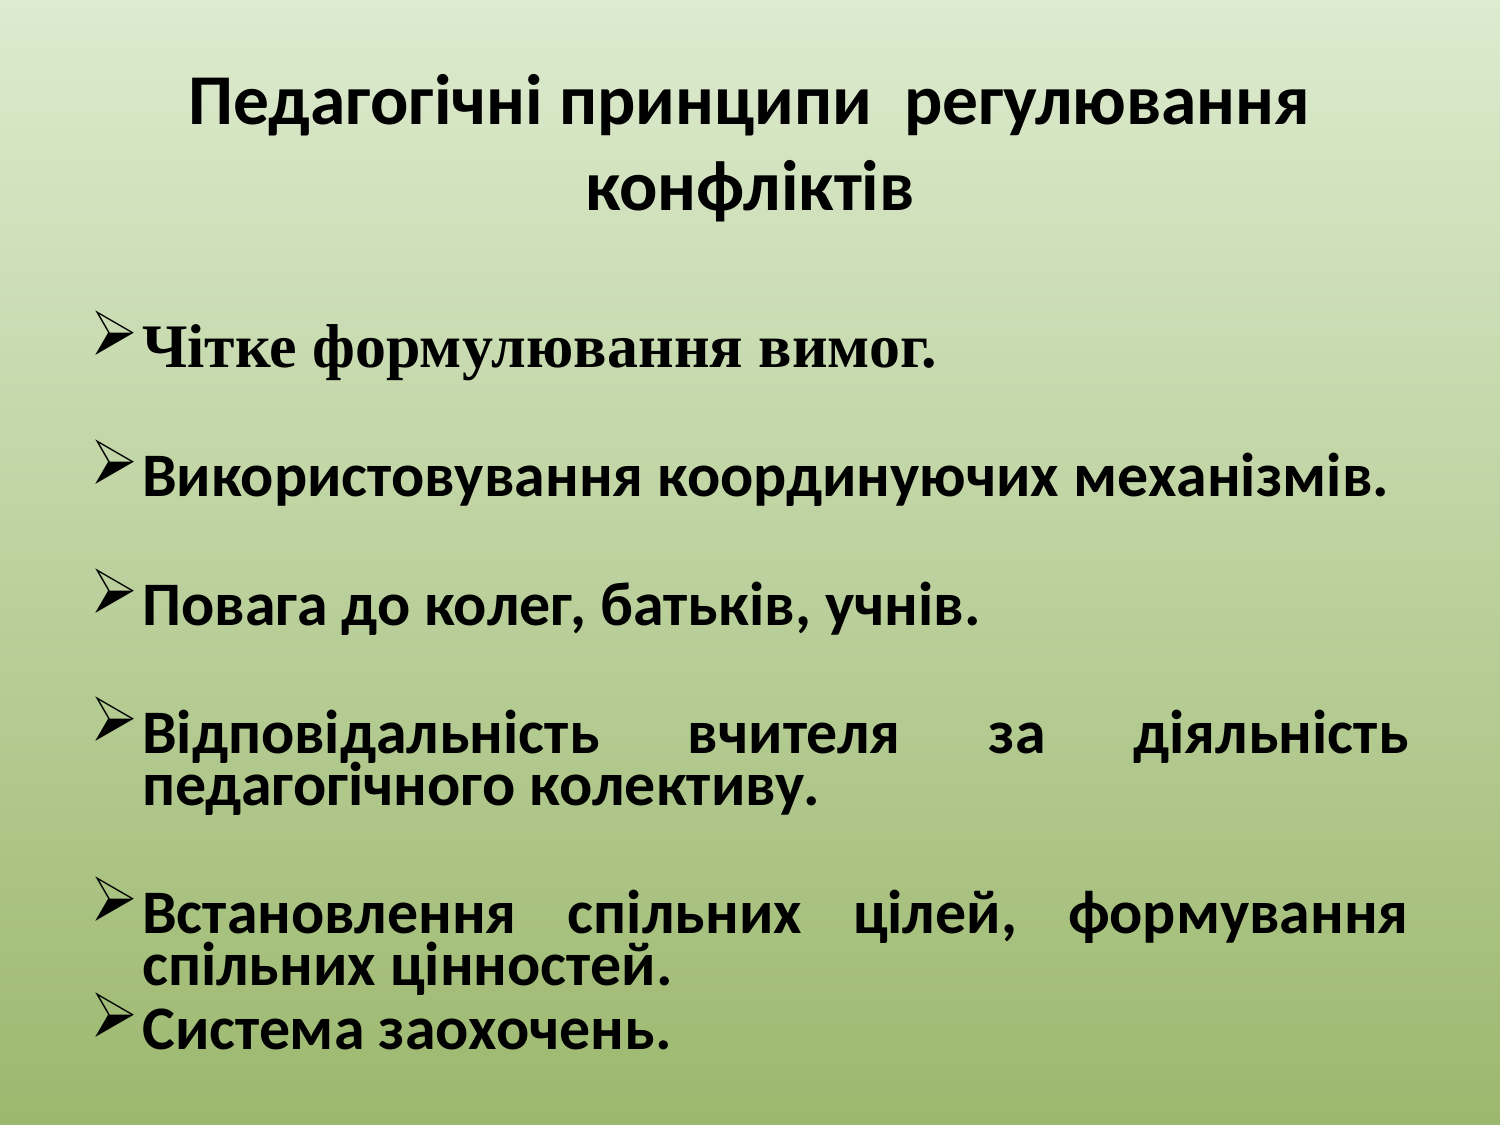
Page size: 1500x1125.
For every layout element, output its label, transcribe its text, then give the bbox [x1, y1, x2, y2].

list Чітке формулювання вимог. Використовування координуючих механізмів. Повага до колег, батьків, учнів. Відповідальність вчителя за діяльність педагогічного колективу. Встановлення спільних цілей, формування спільних цінностей. Система заохочень. [75, 231, 1425, 1071]
title Педагогічні принципи регулювання конфліктів [75, 45, 1425, 231]
